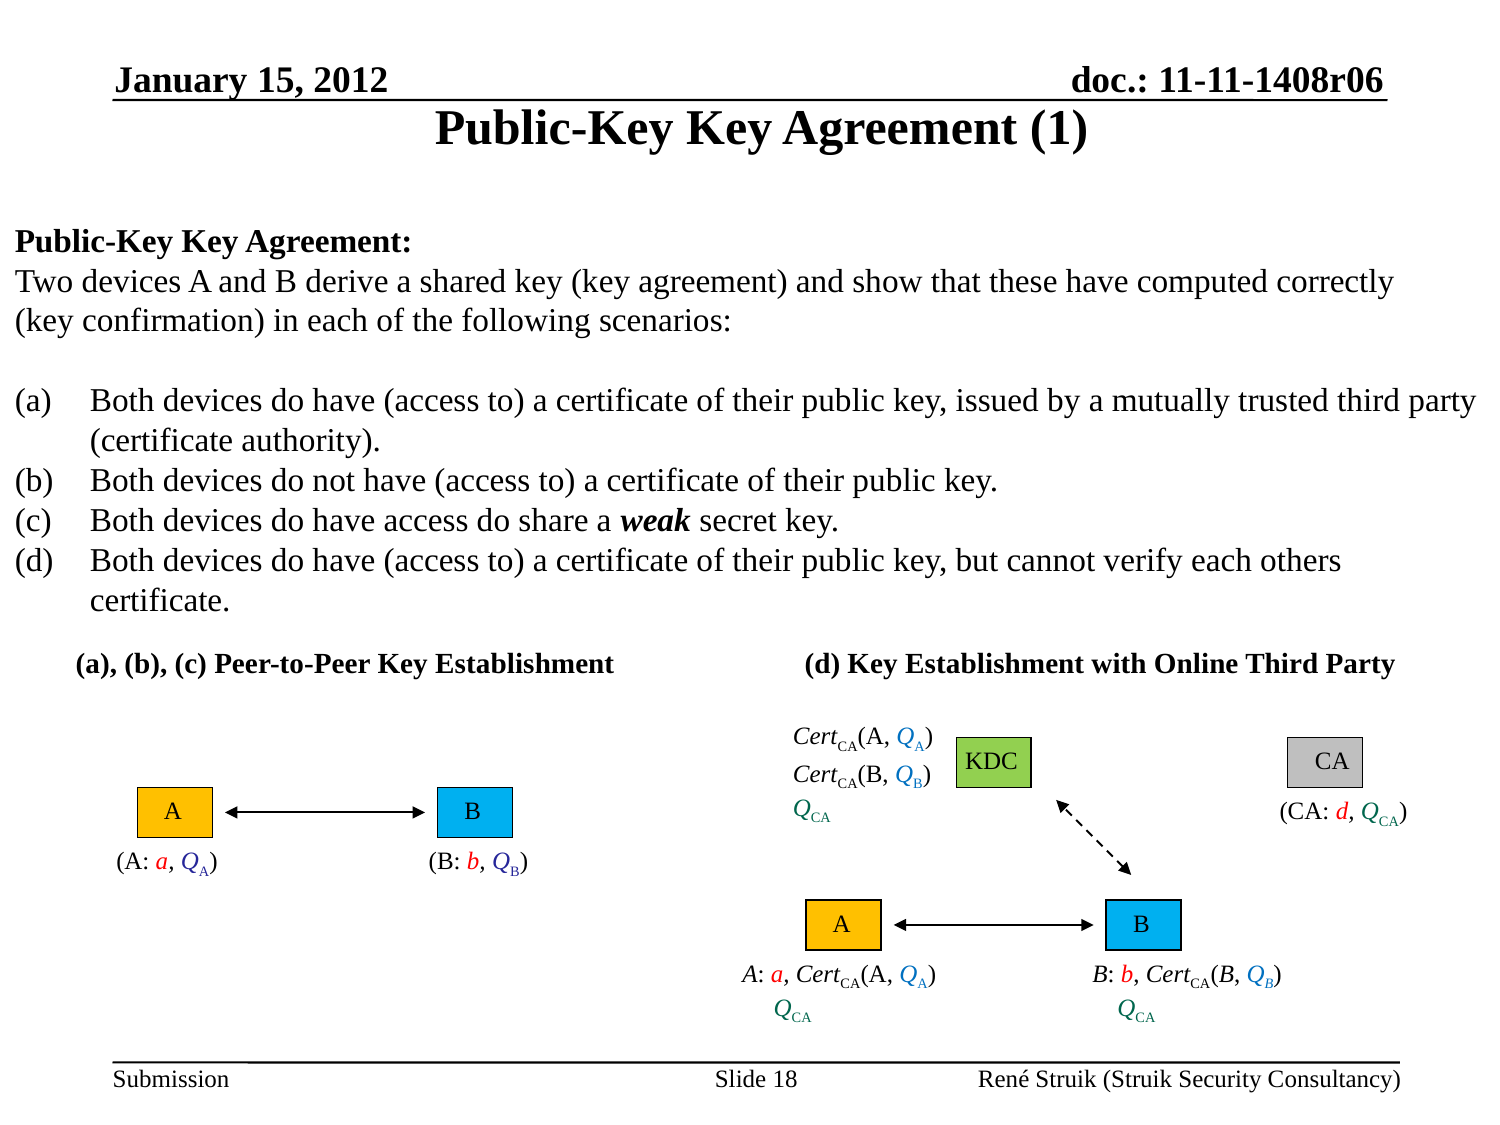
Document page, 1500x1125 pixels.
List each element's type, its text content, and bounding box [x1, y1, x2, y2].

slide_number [114, 54, 392, 101]
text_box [99, 787, 545, 884]
text_box Public-Key Key Agreement (1) [420, 87, 1104, 187]
footer René Struik (Struik Security Consultancy) [966, 1064, 1402, 1093]
slide_number Slide 18 [712, 1061, 800, 1093]
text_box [723, 689, 1425, 1057]
text_box (a), (b), (c) Peer-to-Peer Key Establishment [60, 637, 630, 688]
text_box Public-Key Key Agreement: Two devices A and B derive a shared key (key agreement) and show that these have computed correctly (key confirmation) in each of the following scenarios: Both devices do have (access to) a certificate of their public key, issued by a mutually trusted third party (certificate authority). Both devices do not have (access to) a certificate of their public key. Both devices do have access do share a weak secret key. Both devices do have (access to) a certificate of their public key, but cannot verify each others certificate. [0, 187, 1500, 706]
text_box (d) Key Establishment with Online Third Party [789, 637, 1412, 688]
